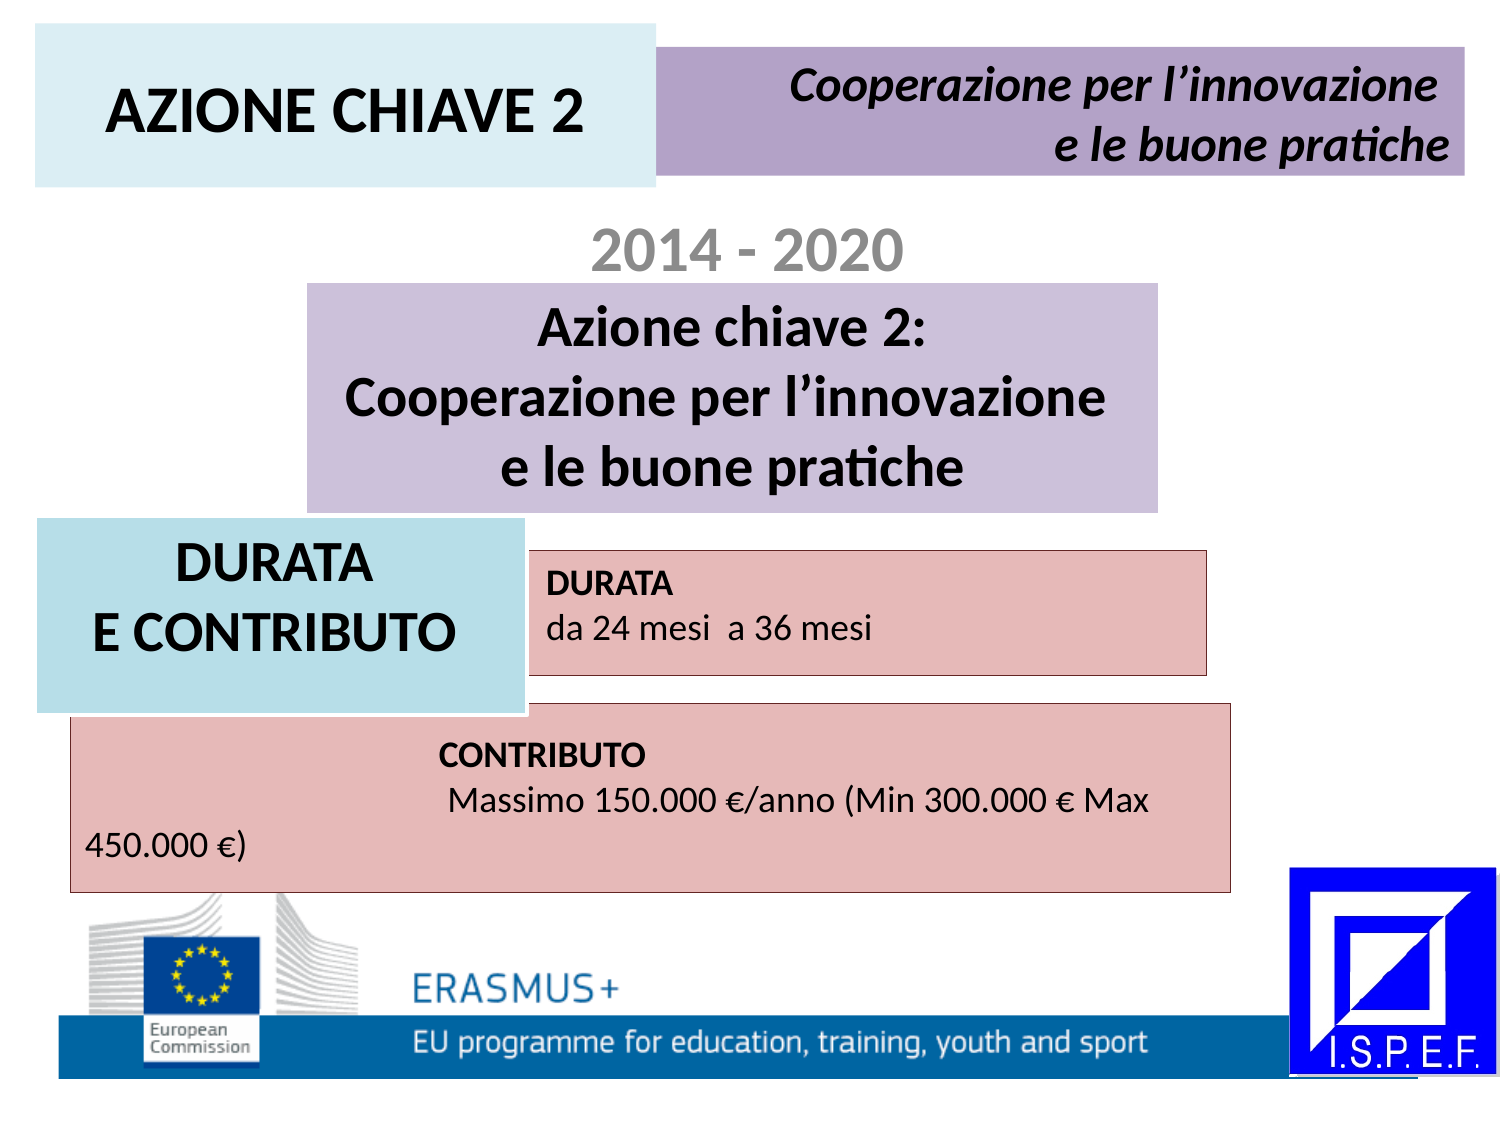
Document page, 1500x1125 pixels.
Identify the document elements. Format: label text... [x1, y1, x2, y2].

subtitle 2014 - 2020 [222, 199, 1273, 293]
picture [58, 866, 1500, 1079]
text_box CONTRIBUTO Massimo 150.000 €/anno (Min 300.000 € Max 450.000 €) [70, 703, 1231, 889]
text_box AZIONE CHIAVE 2 [35, 23, 657, 188]
text_box DURATA E CONTRIBUTO [33, 514, 529, 717]
text_box DURATA da 24 mesi a 36 mesi [529, 550, 1207, 676]
text_box Azione chiave 2: Cooperazione per l’innovazione e le buone pratiche [303, 279, 1162, 518]
text_box Cooperazione per l’innovazione e le buone pratiche [657, 46, 1465, 176]
